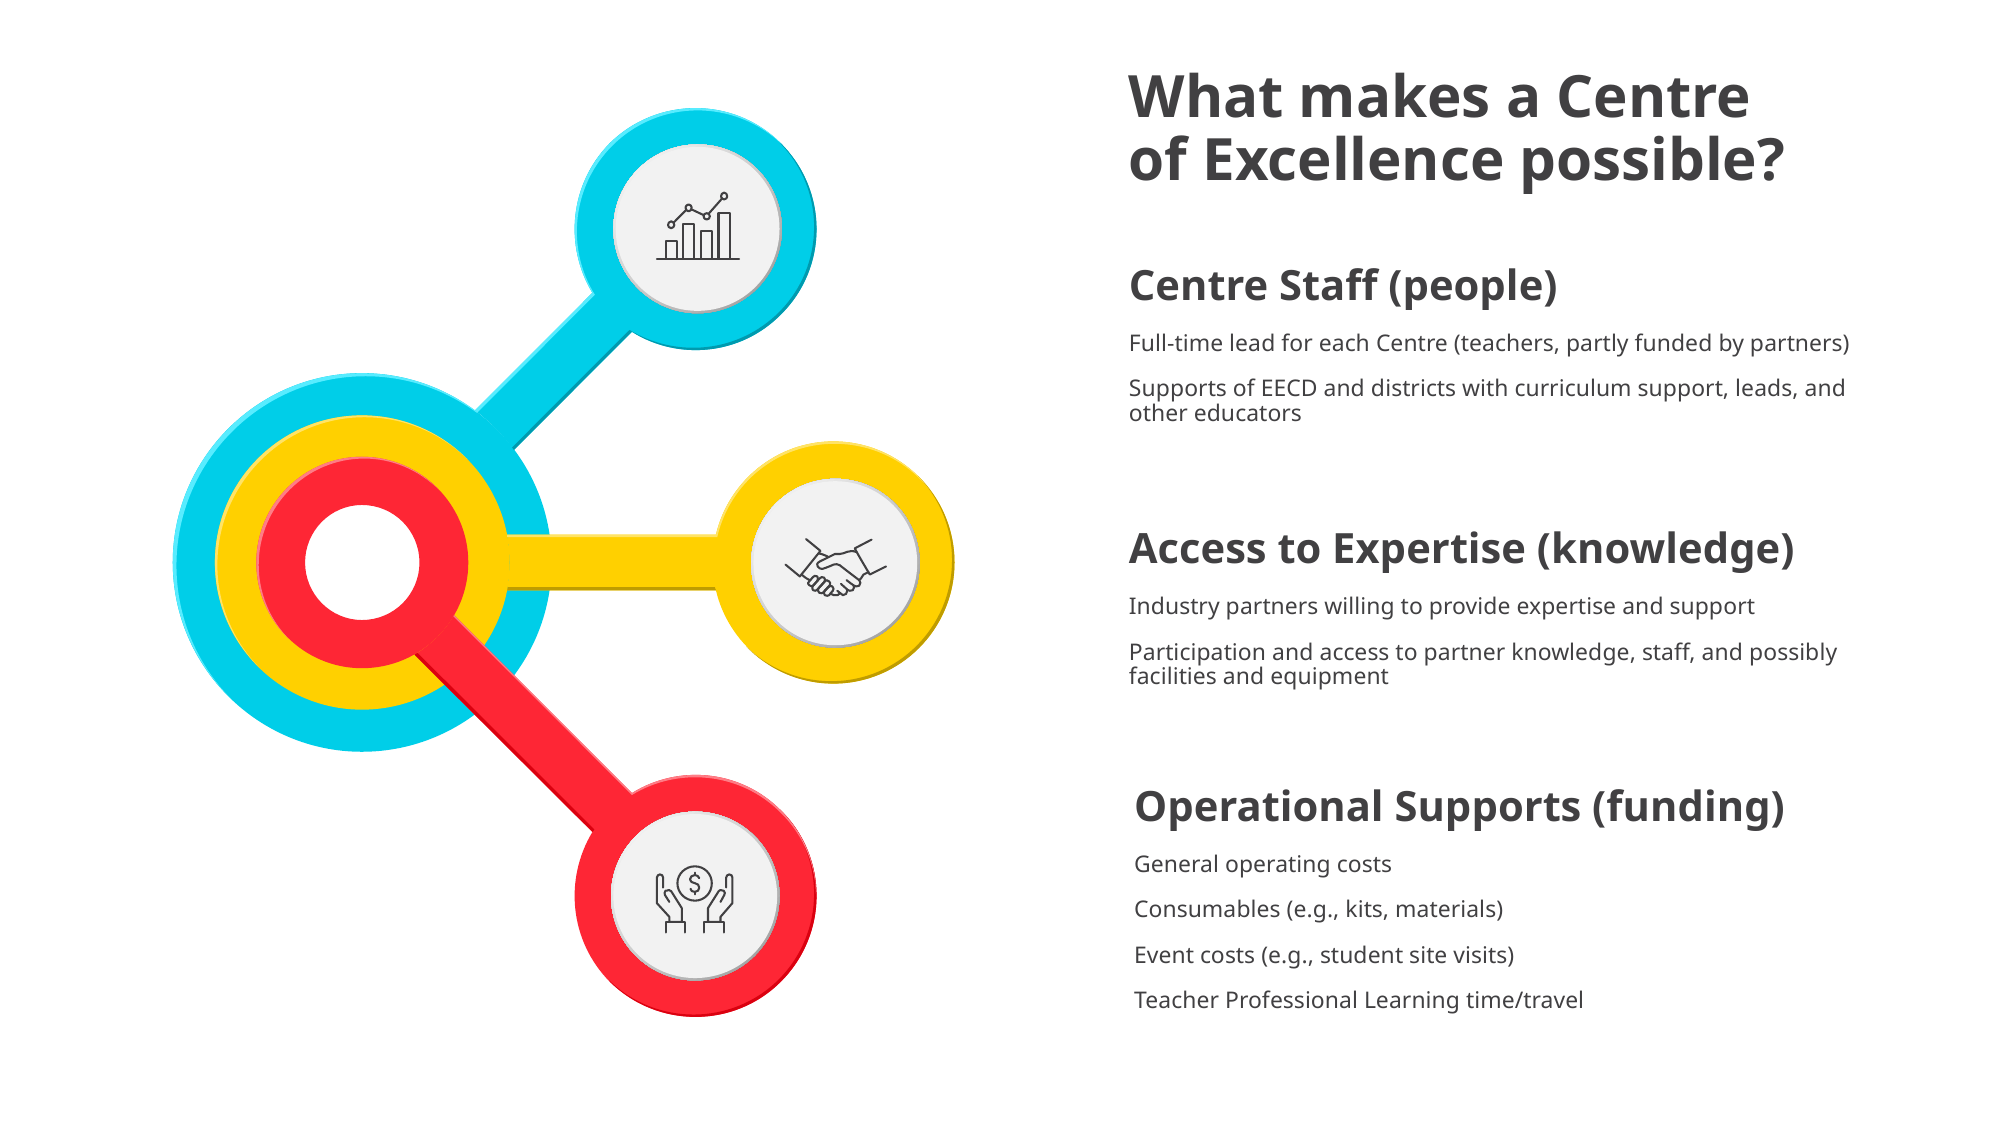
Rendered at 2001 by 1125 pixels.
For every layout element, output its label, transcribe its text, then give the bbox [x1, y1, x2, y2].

list General operating costs Consumables (e.g., kits, materials) Event costs (e.g., student site visits) Teacher Professional Learning time/travel [1119, 845, 1834, 1043]
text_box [256, 456, 829, 1029]
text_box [172, 96, 829, 752]
list Access to Expertise (knowledge) [1114, 520, 1890, 610]
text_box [214, 415, 955, 710]
list Industry partners willing to provide expertise and support Participation and access to partner knowledge, staff, and possibly facilities and equipment [1114, 587, 1857, 747]
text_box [613, 144, 782, 314]
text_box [751, 478, 920, 648]
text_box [611, 811, 780, 981]
list Centre Staff (people) [1114, 256, 1624, 323]
list Full-time lead for each Centre (teachers, partly funded by partners) Supports of EECD and districts with curriculum support, leads, and other educators [1114, 323, 1870, 483]
text_box What makes a Centre of Excellence possible? [1114, 59, 1834, 238]
list Operational Supports (funding) [1119, 778, 1895, 867]
